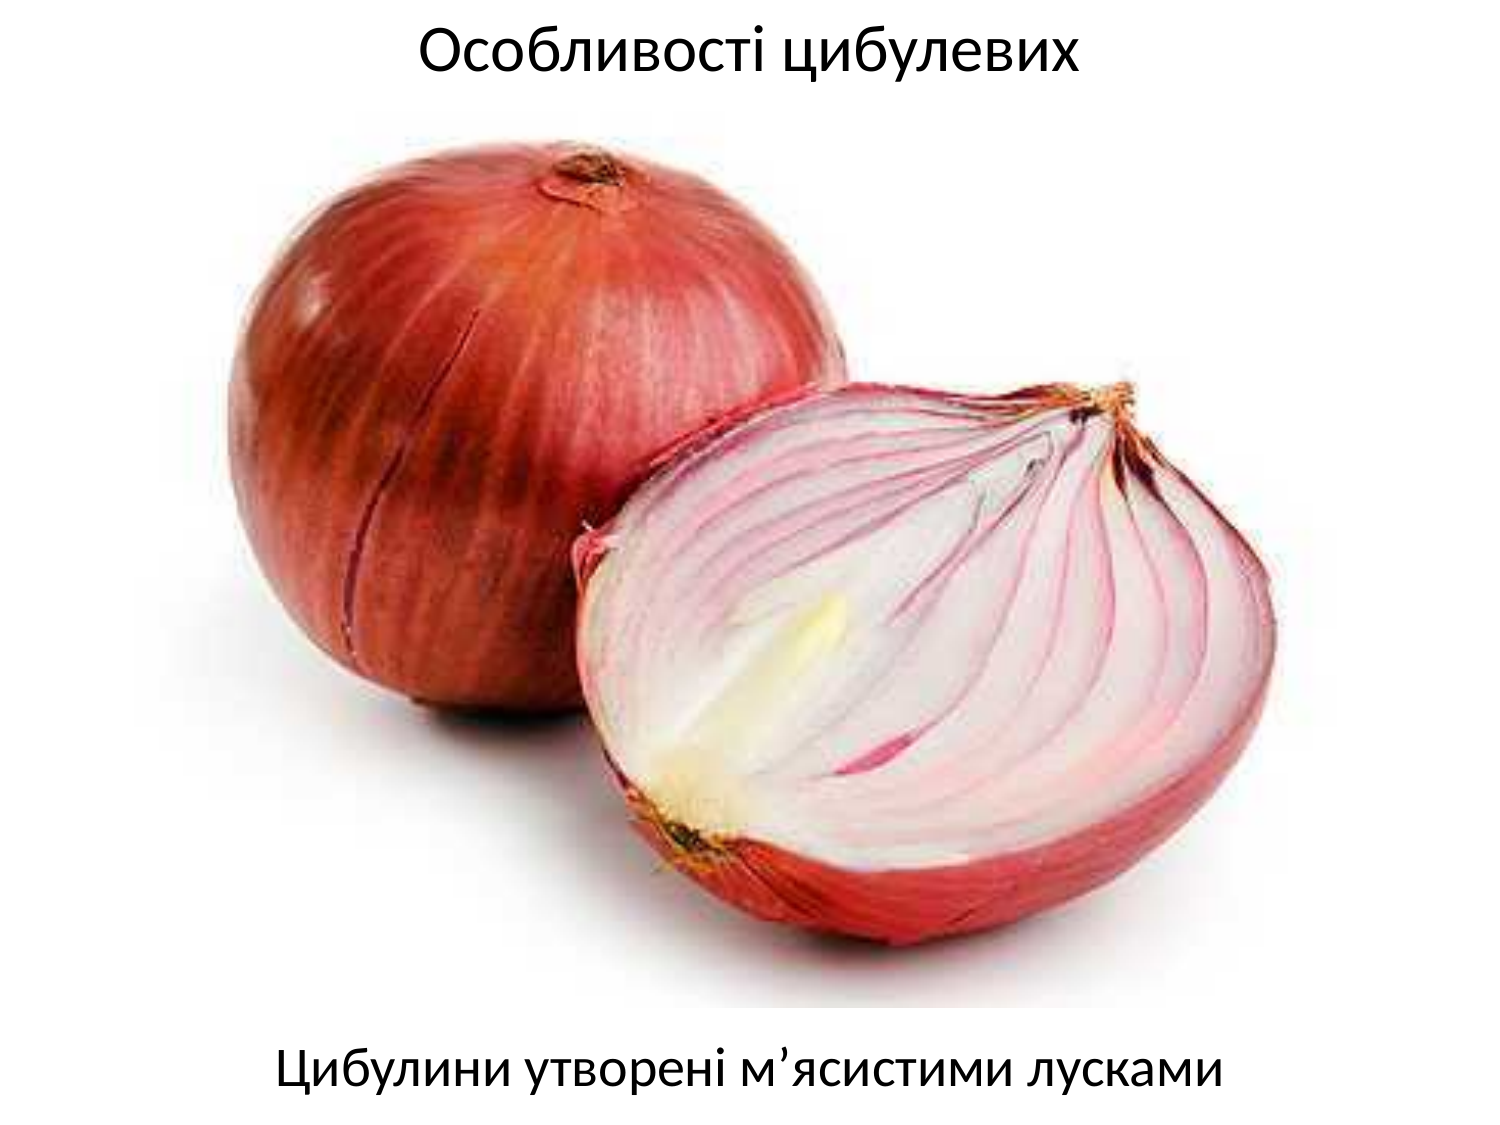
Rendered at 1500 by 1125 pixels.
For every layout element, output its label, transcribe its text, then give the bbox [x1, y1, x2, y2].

title Особливості цибулевих [75, 0, 1425, 90]
picture [88, 89, 1404, 1008]
list Цибулини утворені м’ясистими лусками [75, 1023, 1425, 1106]
